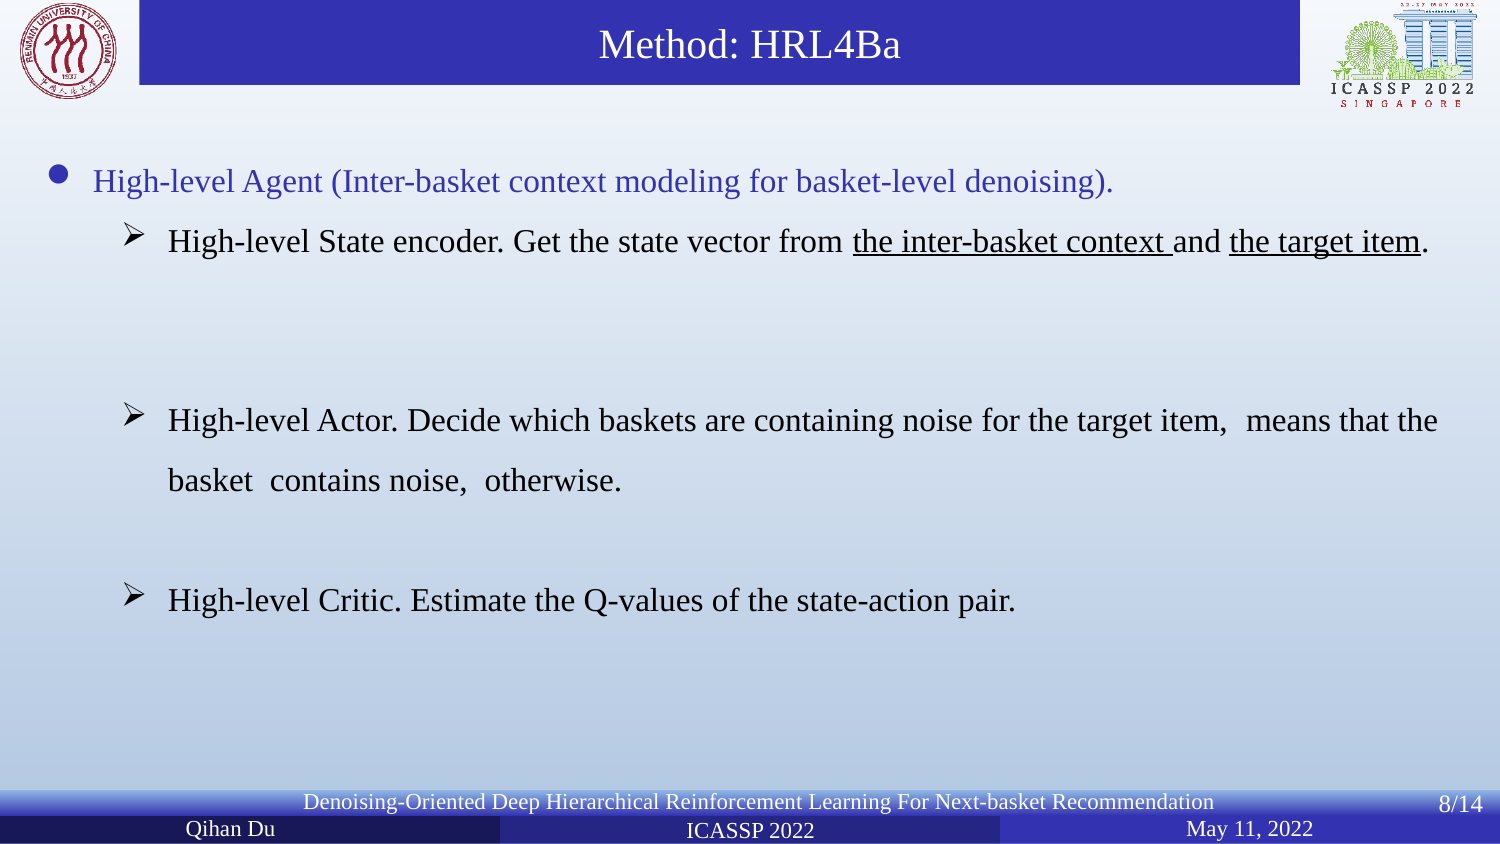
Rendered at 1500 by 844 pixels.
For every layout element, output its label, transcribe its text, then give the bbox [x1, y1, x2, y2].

picture [1321, 0, 1488, 115]
picture [12, 0, 126, 110]
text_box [0, 779, 1500, 844]
text_box Method: HRL4Ba [583, 9, 917, 75]
text_box [139, 0, 1300, 85]
